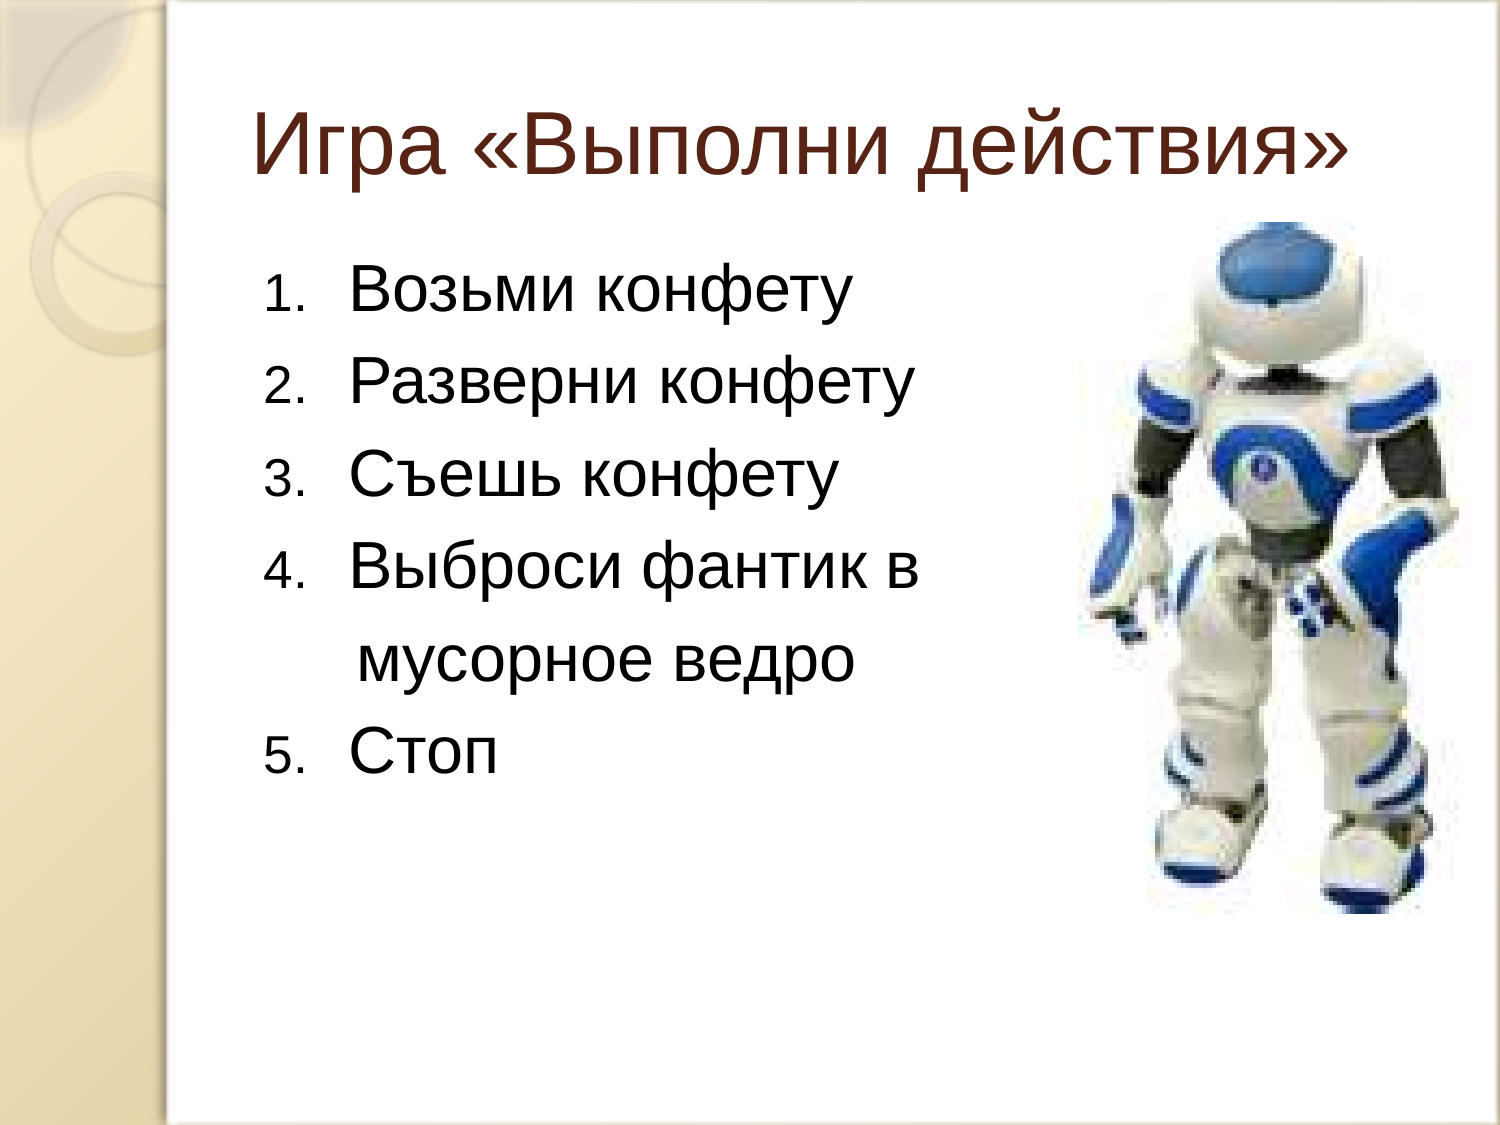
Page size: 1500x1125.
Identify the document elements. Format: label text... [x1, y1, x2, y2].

list Возьми конфету Разверни конфету Съешь конфету Выброси фантик в мусорное ведро Стоп [235, 237, 1466, 1025]
picture [1078, 222, 1472, 914]
title Игра «Выполни действия» [235, 45, 1466, 233]
